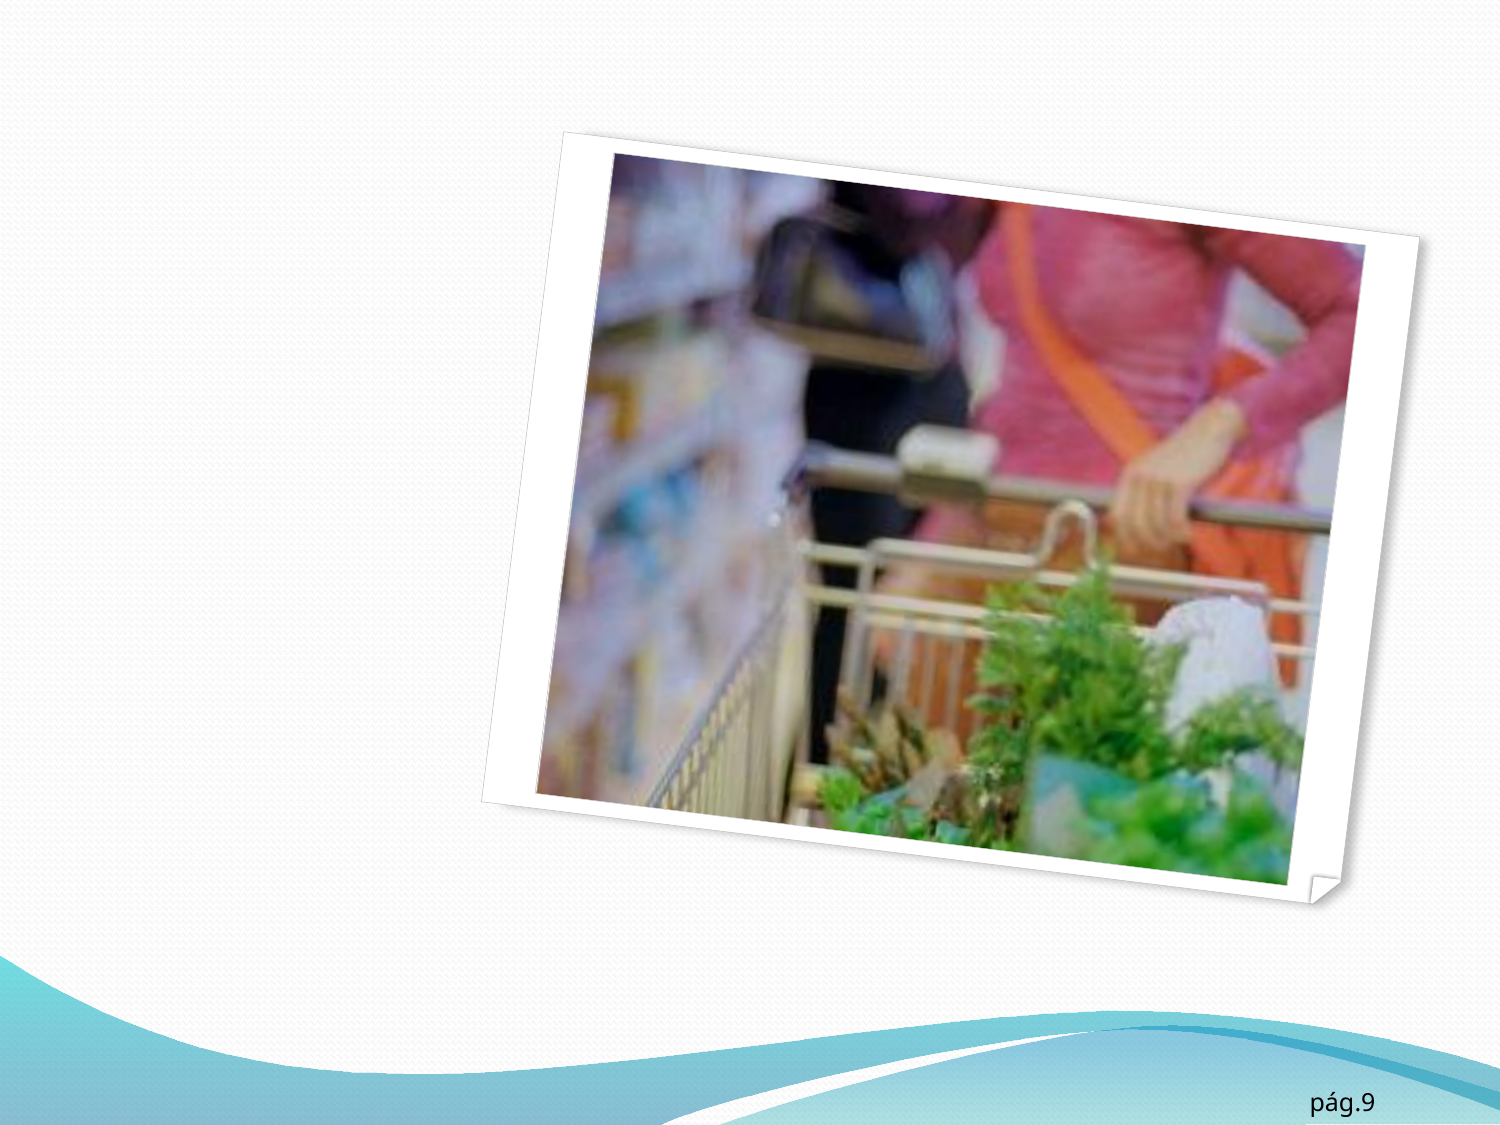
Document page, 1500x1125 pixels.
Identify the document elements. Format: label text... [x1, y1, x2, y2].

picture [1023, 852, 1290, 885]
text_box pág.9 [1294, 1079, 1500, 1125]
picture [1333, 242, 1364, 493]
picture [571, 154, 1330, 842]
picture [538, 567, 566, 796]
